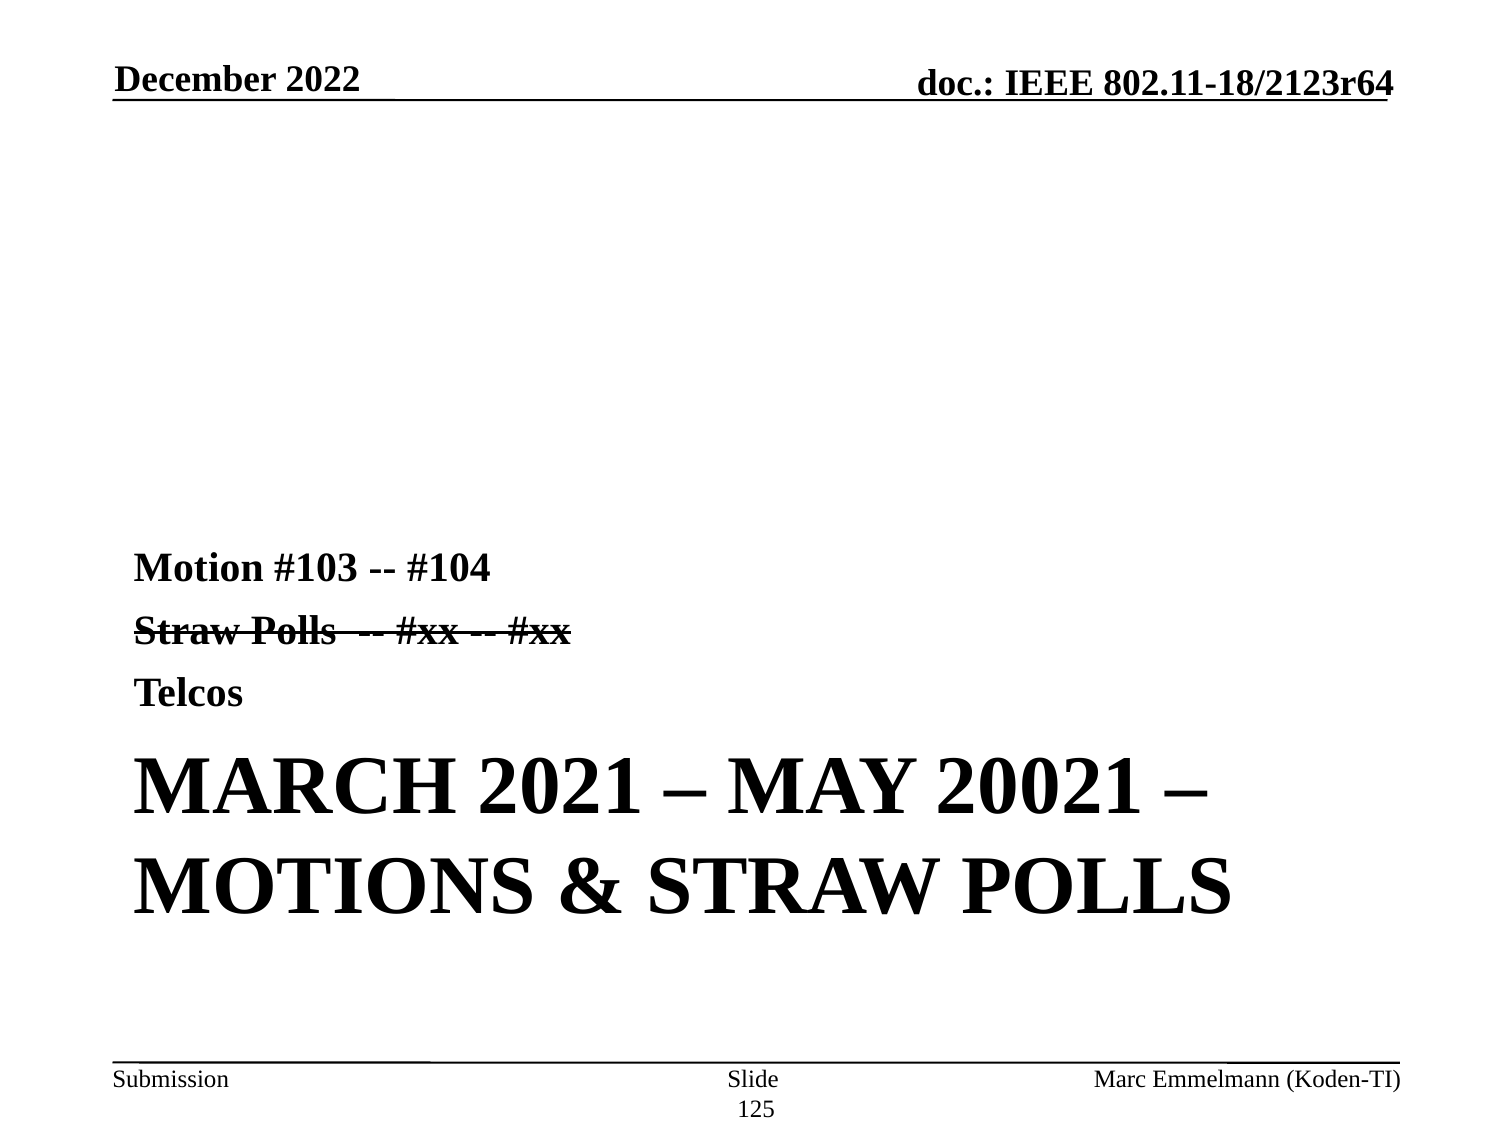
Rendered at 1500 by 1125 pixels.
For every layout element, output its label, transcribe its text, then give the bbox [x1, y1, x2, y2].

footer Marc Emmelmann (Koden-TI) [878, 1061, 1402, 1093]
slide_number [114, 54, 423, 100]
list Motion #103 -- #104 Straw Polls -- #xx -- #xx Telcos [118, 476, 1394, 724]
slide_number Slide 125 [712, 1061, 800, 1123]
title March 2021 – May 20021 – Motions & Straw Polls [118, 724, 1394, 947]
